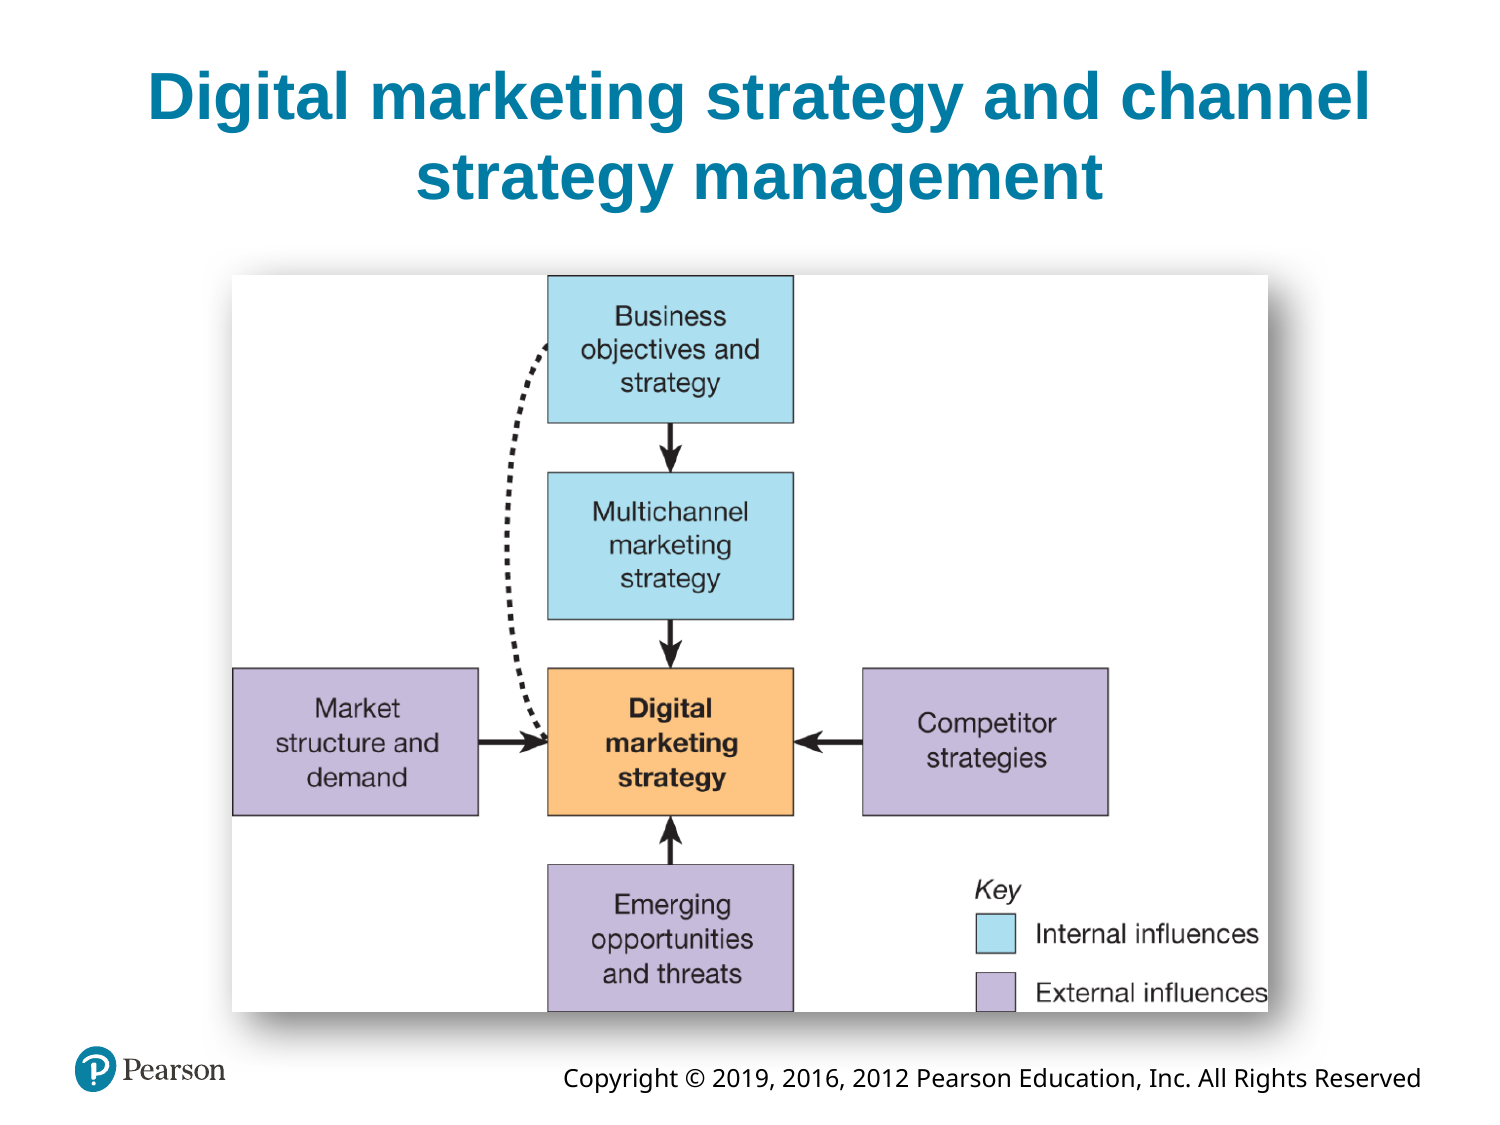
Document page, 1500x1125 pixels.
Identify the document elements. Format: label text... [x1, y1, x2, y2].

picture [231, 274, 1269, 1012]
title Digital marketing strategy and channel strategy management [85, 38, 1436, 227]
